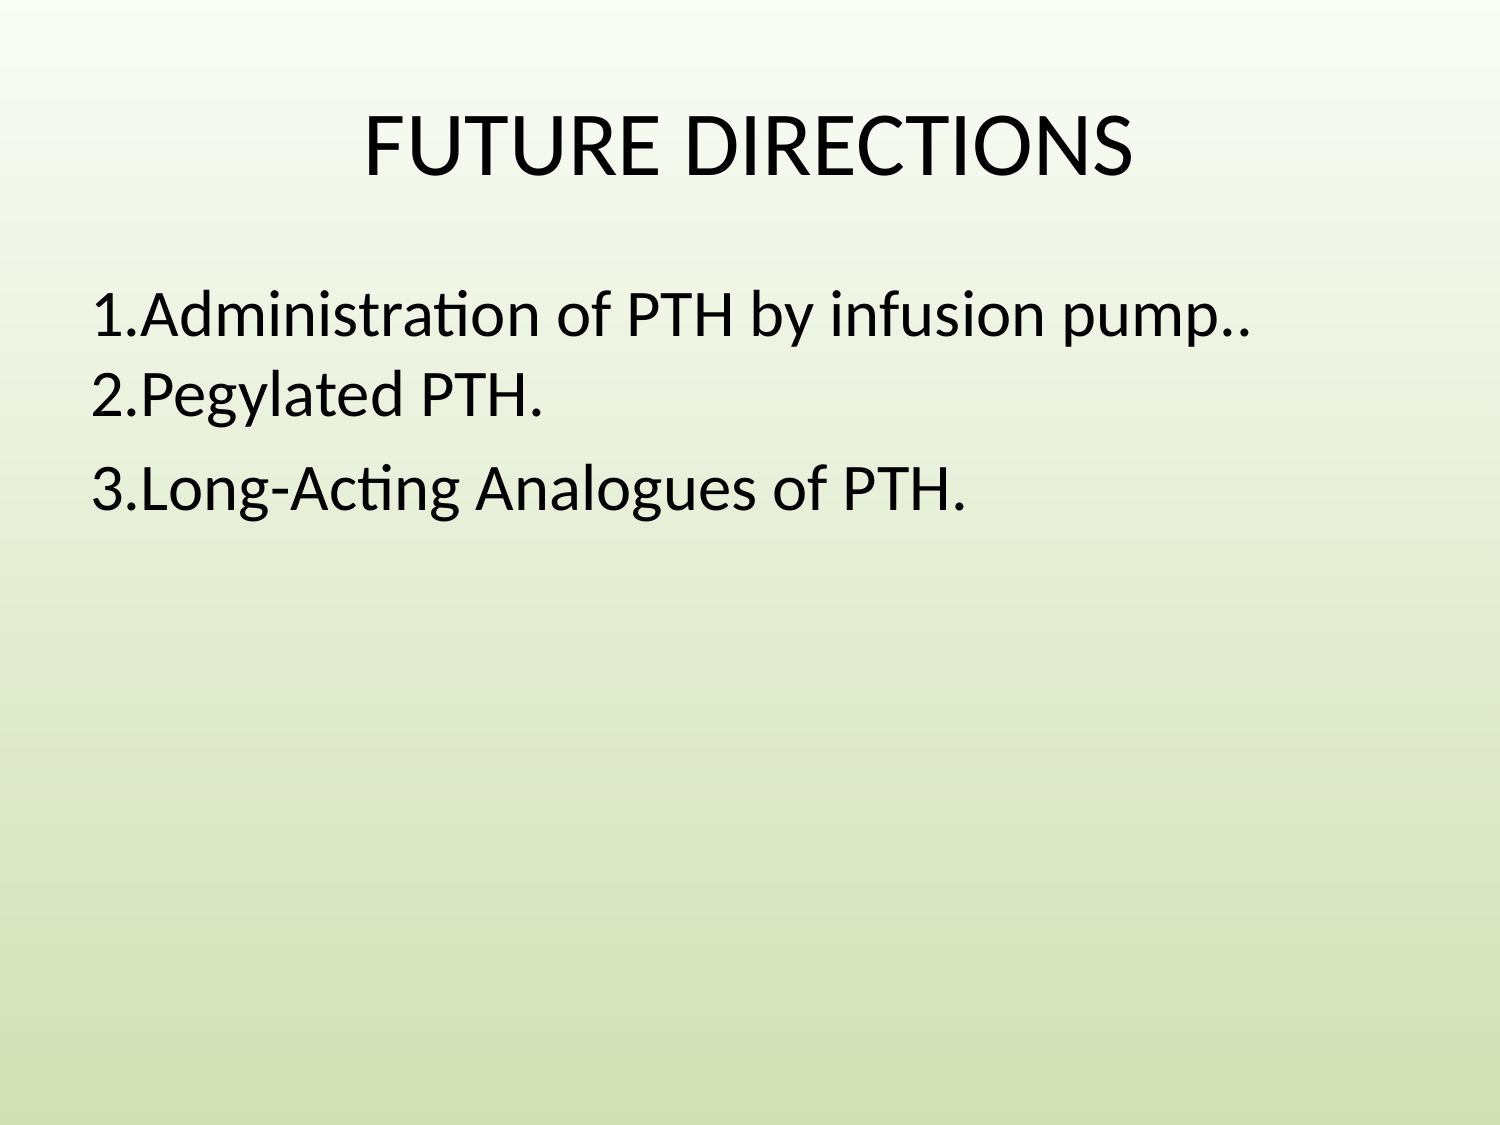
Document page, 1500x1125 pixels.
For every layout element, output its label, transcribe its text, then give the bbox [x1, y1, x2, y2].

list 1.Administration of PTH by infusion pump.. 2.Pegylated PTH. 3.Long-Acting Analogues of PTH. [75, 262, 1425, 1005]
title FUTURE DIRECTIONS [75, 45, 1425, 233]
